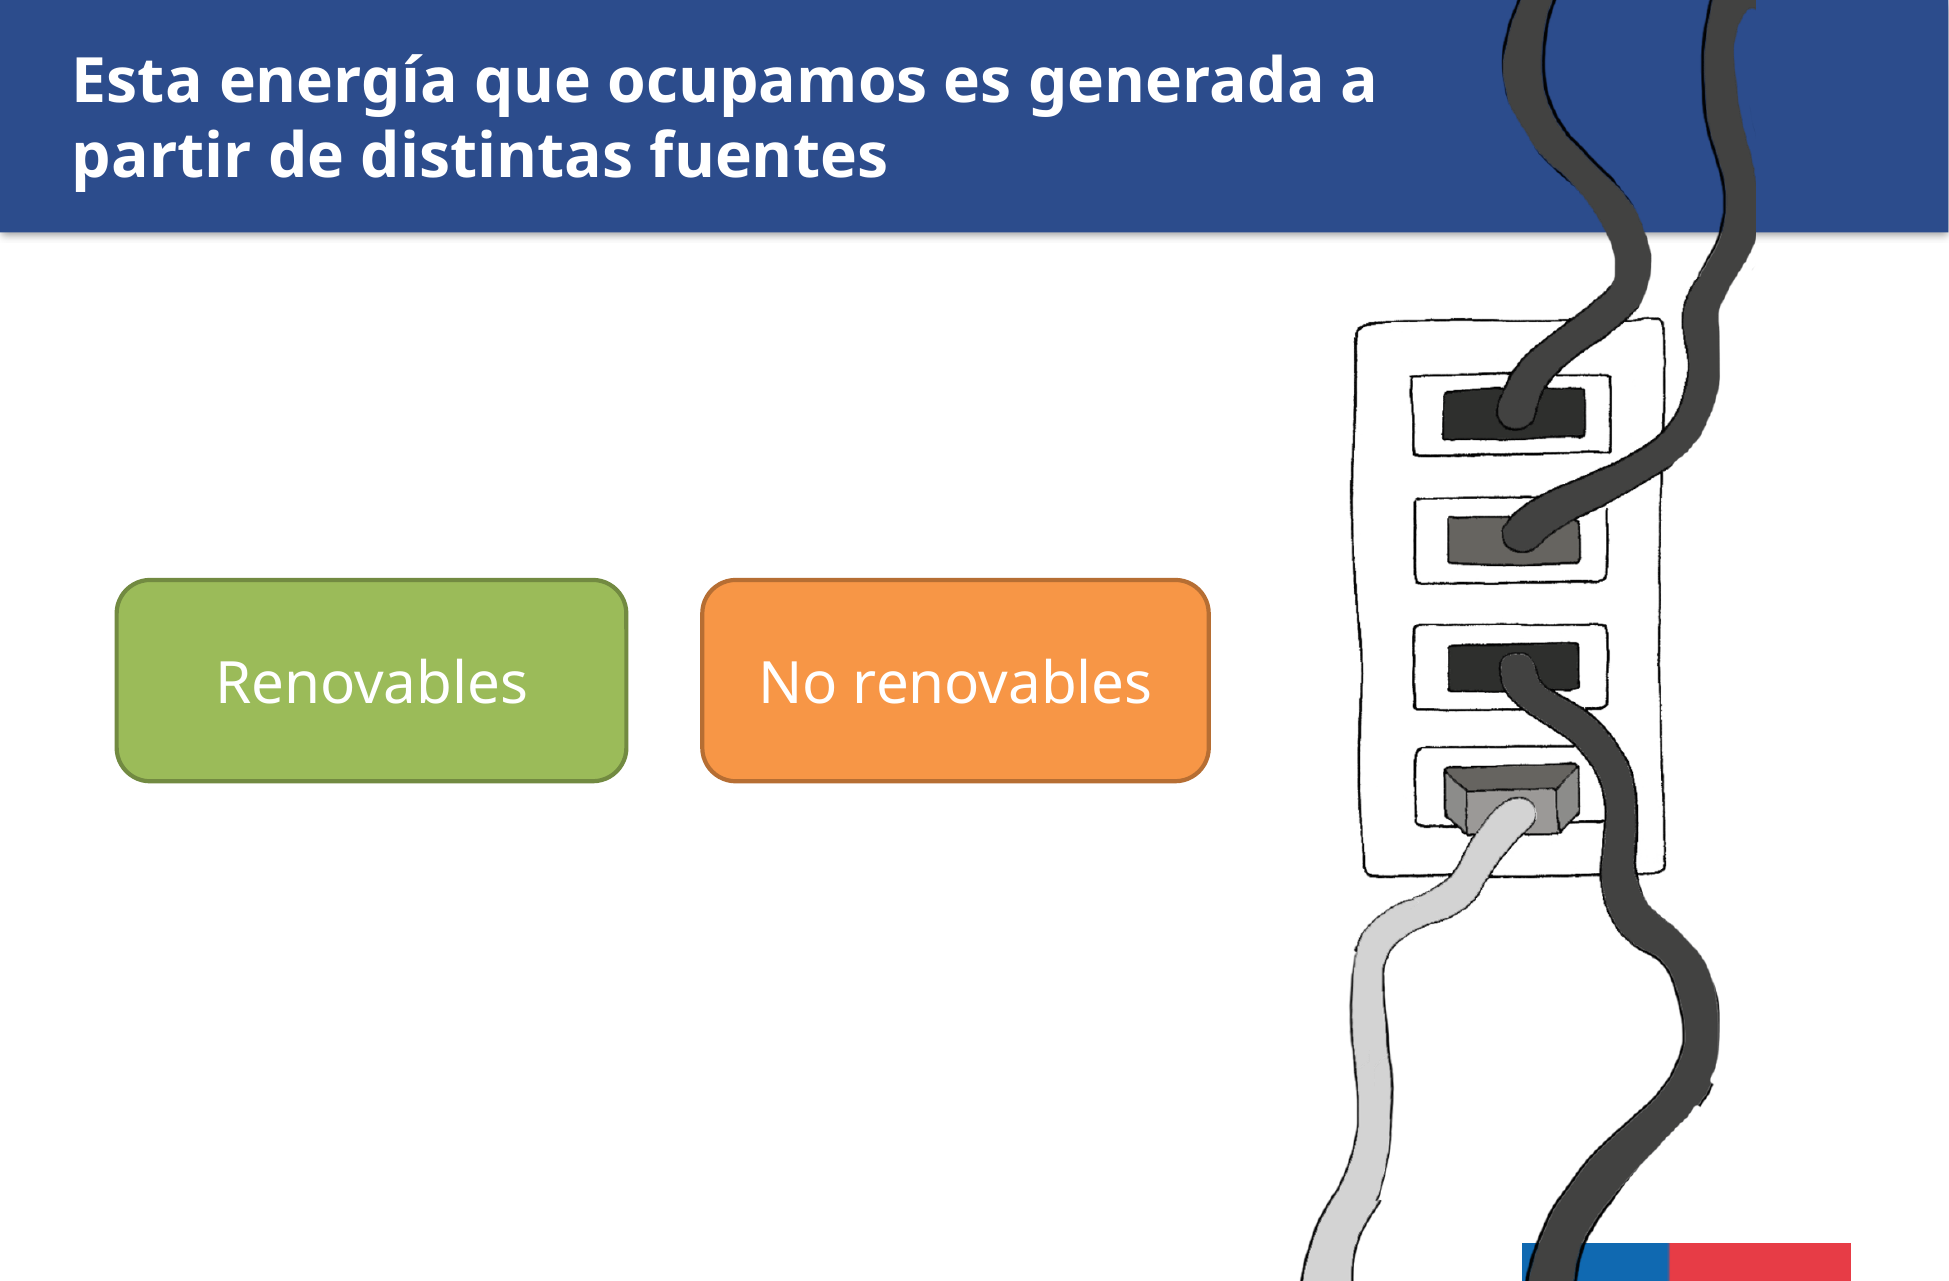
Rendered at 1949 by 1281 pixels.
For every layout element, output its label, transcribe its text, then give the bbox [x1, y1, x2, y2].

text_box No renovables [700, 577, 1211, 784]
picture [1289, 0, 1851, 1281]
text_box Esta energía que ocupamos es generada a partir de distintas fuentes [56, 32, 1284, 208]
text_box Renovables [114, 577, 629, 784]
